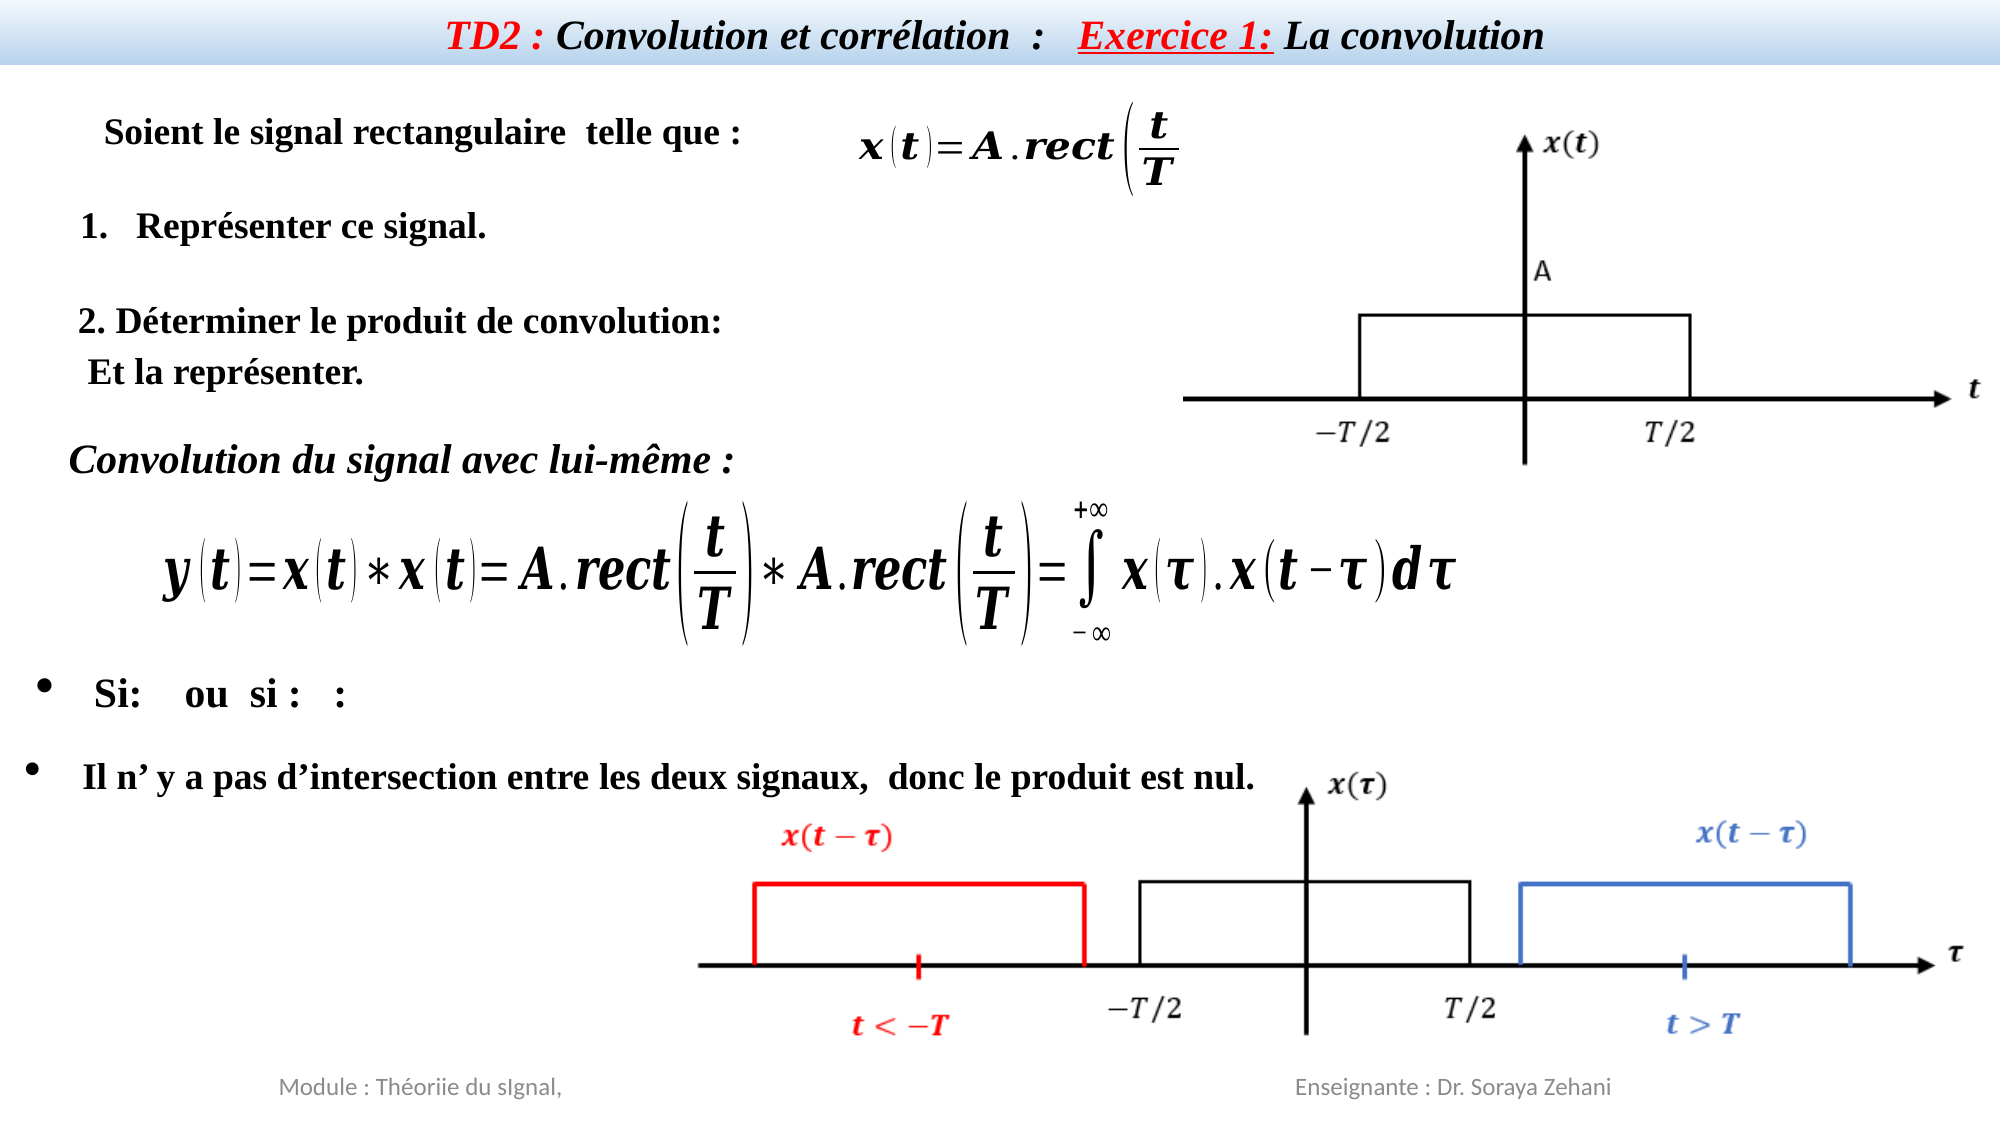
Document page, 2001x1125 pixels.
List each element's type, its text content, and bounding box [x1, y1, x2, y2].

text_box TD2 : Convolution et corrélation : Exercice 1: La convolution [0, 0, 2000, 65]
slide_number 2 [1412, 1092, 1863, 1103]
picture [1183, 65, 2000, 508]
picture [629, 733, 2000, 1092]
footer Module : Théoriie du sIgnal, Enseignante : Dr. Soraya Zehani [161, 1055, 1734, 1116]
text_box Il n’ y a pas d’intersection entre les deux signaux, donc le produit est nul. [11, 737, 629, 804]
text_box Représenter ce signal. [65, 187, 512, 254]
text_box Convolution du signal avec lui-même : [53, 424, 762, 490]
